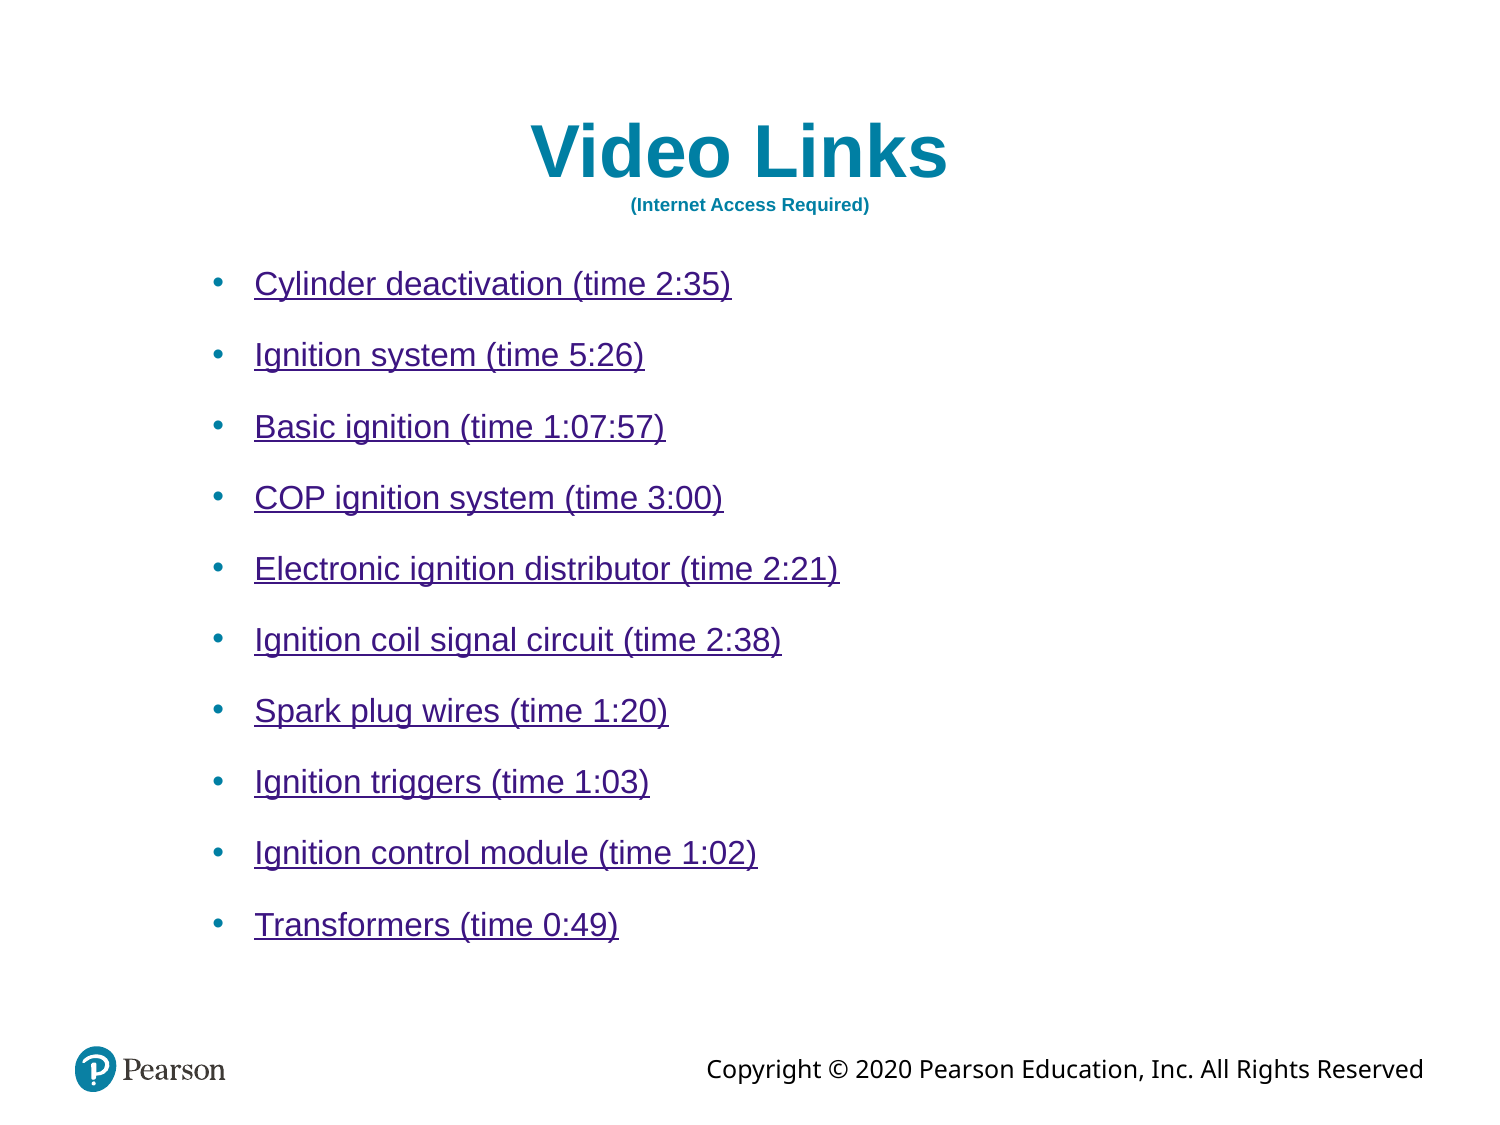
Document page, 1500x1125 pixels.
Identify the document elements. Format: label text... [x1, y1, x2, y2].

title Video Links (Internet Access Required) [75, 35, 1425, 216]
list Cylinder deactivation (time 2:35) Ignition system (time 5:26) Basic ignition (time 1:07:57) COP ignition system (time 3:00) Electronic ignition distributor (time 2:21) Ignition coil signal circuit (time 2:38) Spark plug wires (time 1:20) Ignition triggers (time 1:03) Ignition control module (time 1:02) Transformers (time 0:49) [212, 262, 1225, 820]
